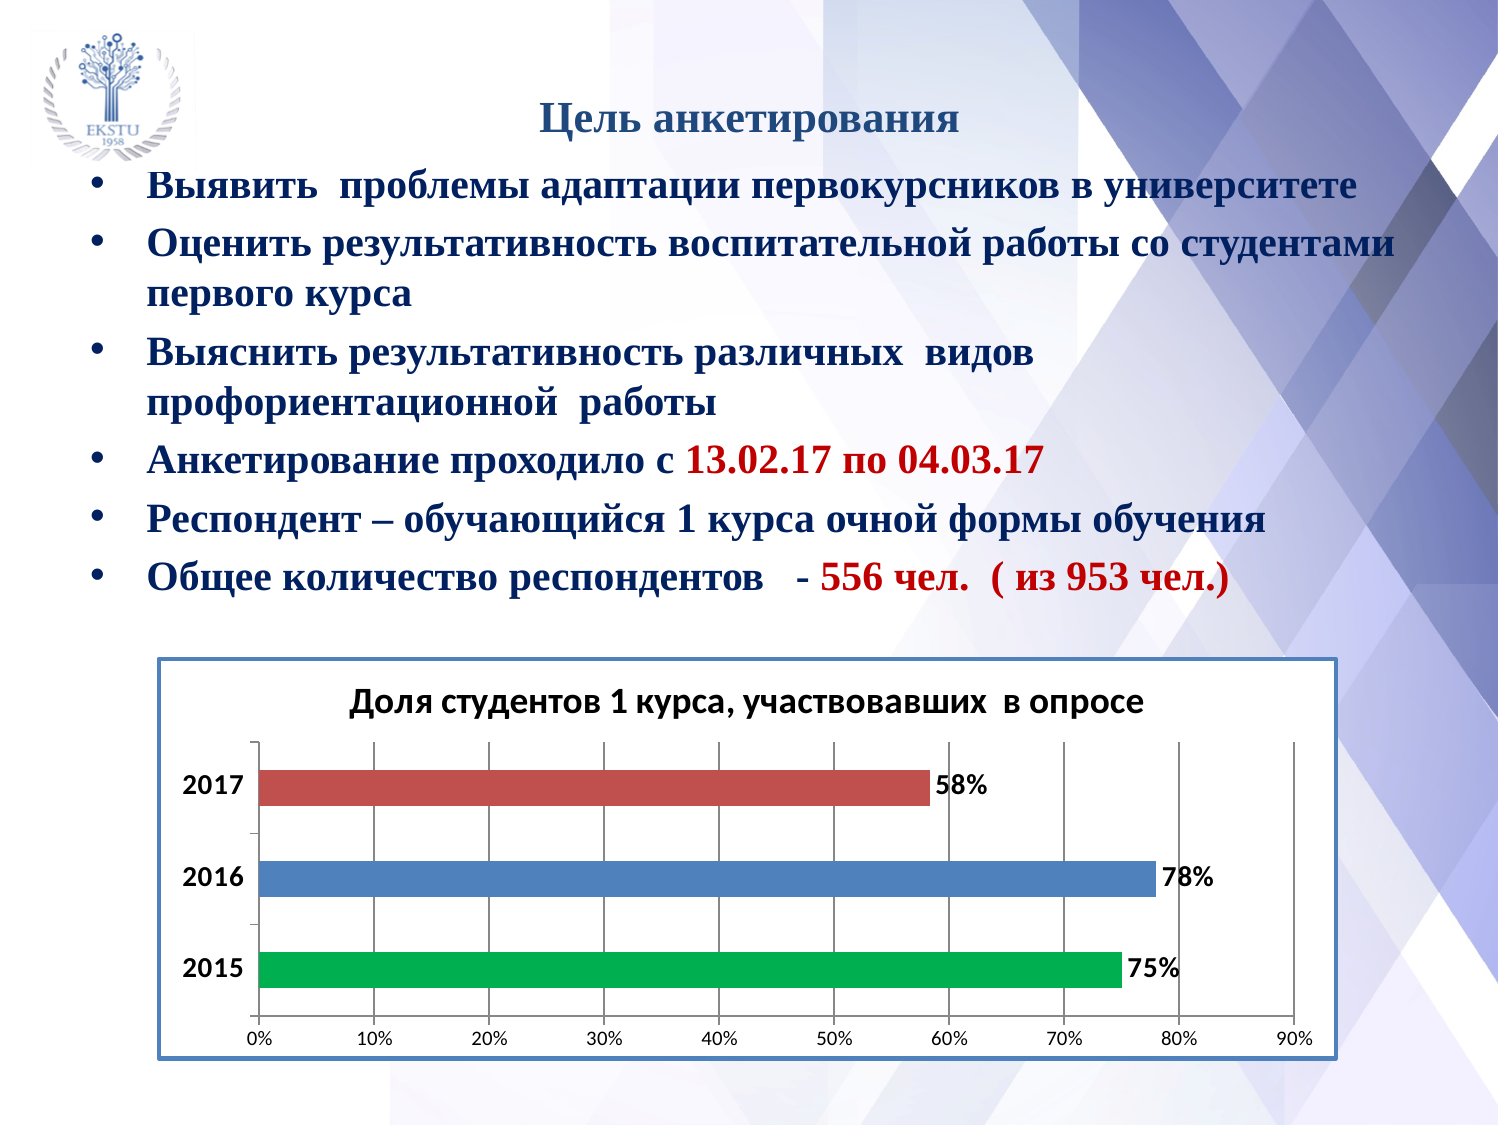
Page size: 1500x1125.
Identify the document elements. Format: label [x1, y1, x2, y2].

picture [0, 0, 1498, 1125]
chart [156, 656, 1338, 1061]
